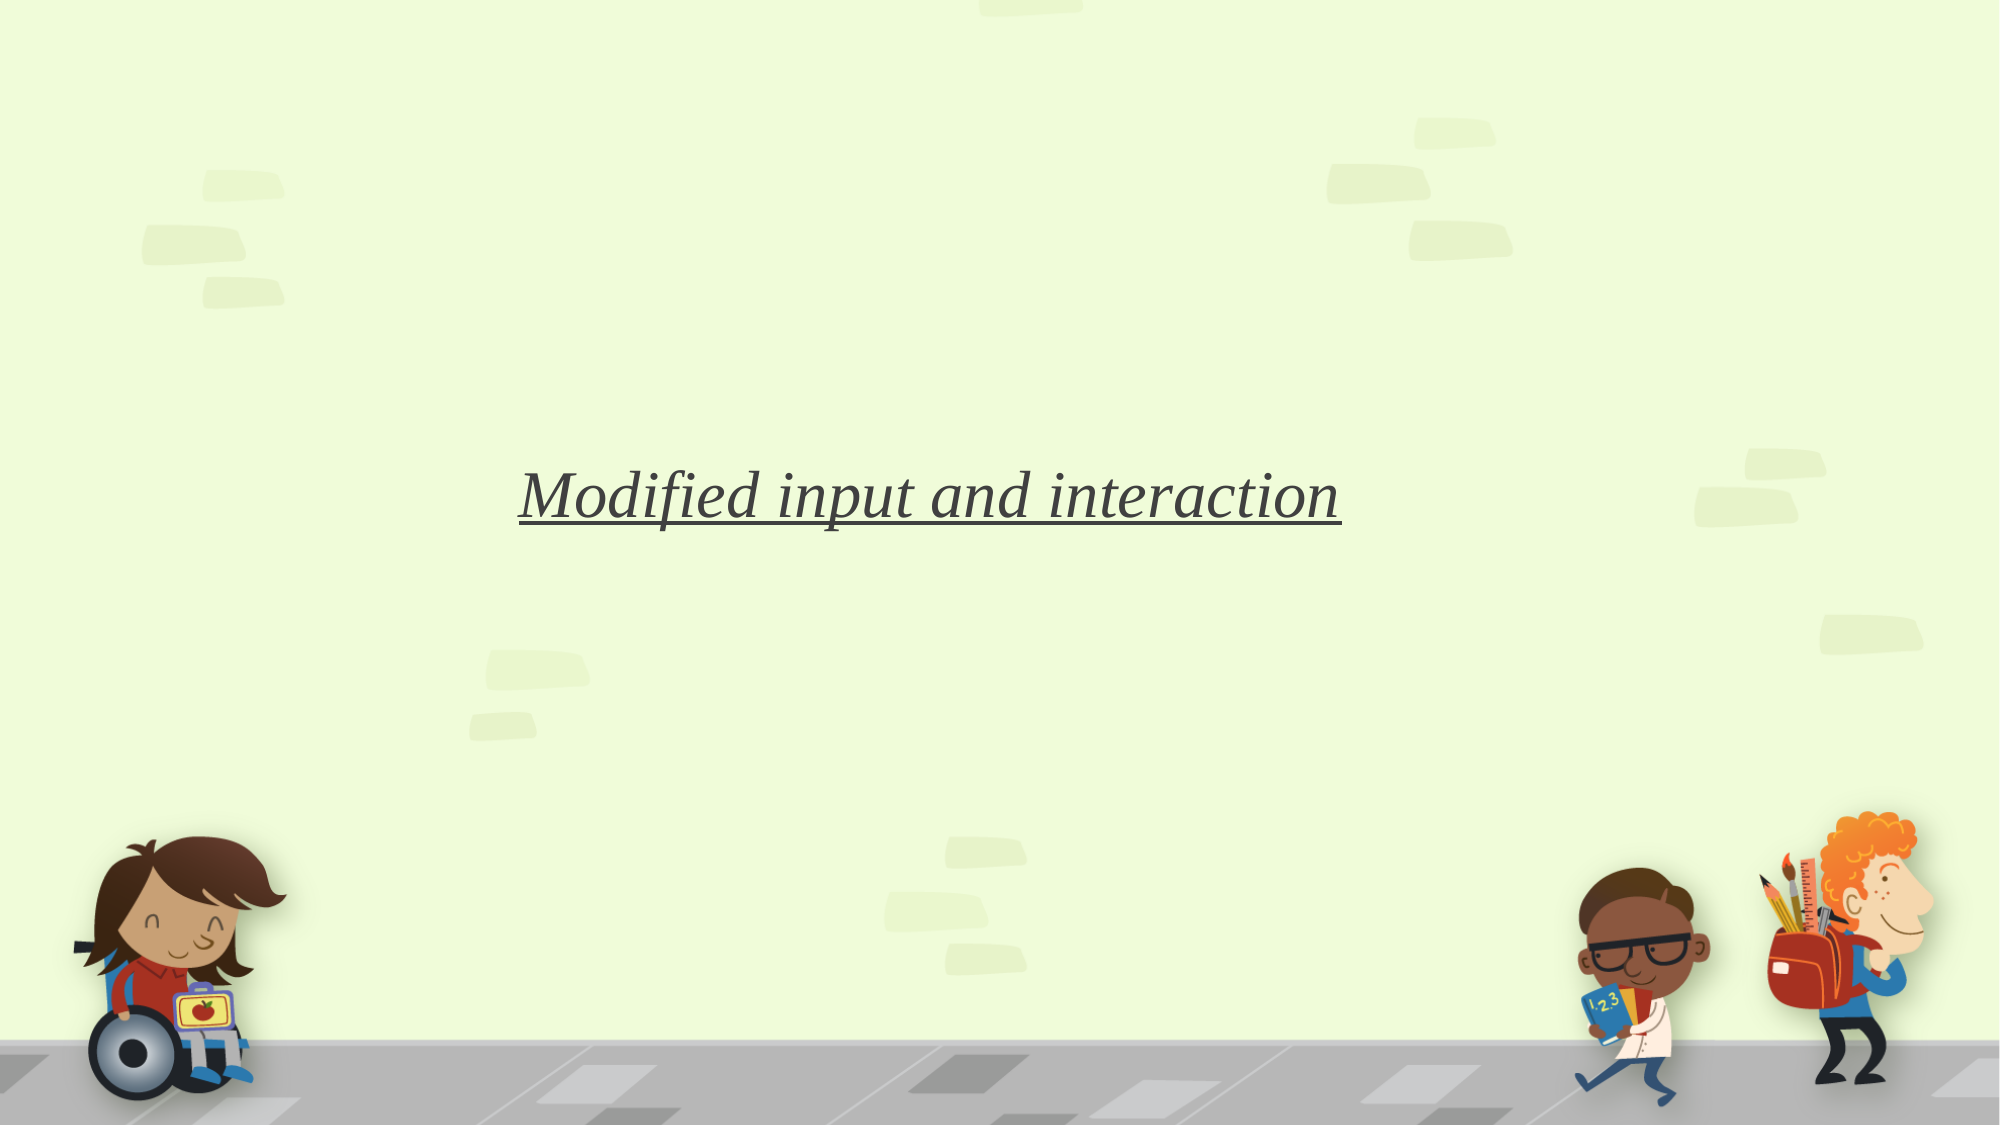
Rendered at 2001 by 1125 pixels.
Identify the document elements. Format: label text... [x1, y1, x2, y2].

title Modified input and interaction [503, 361, 1426, 540]
picture [0, 0, 2000, 1125]
